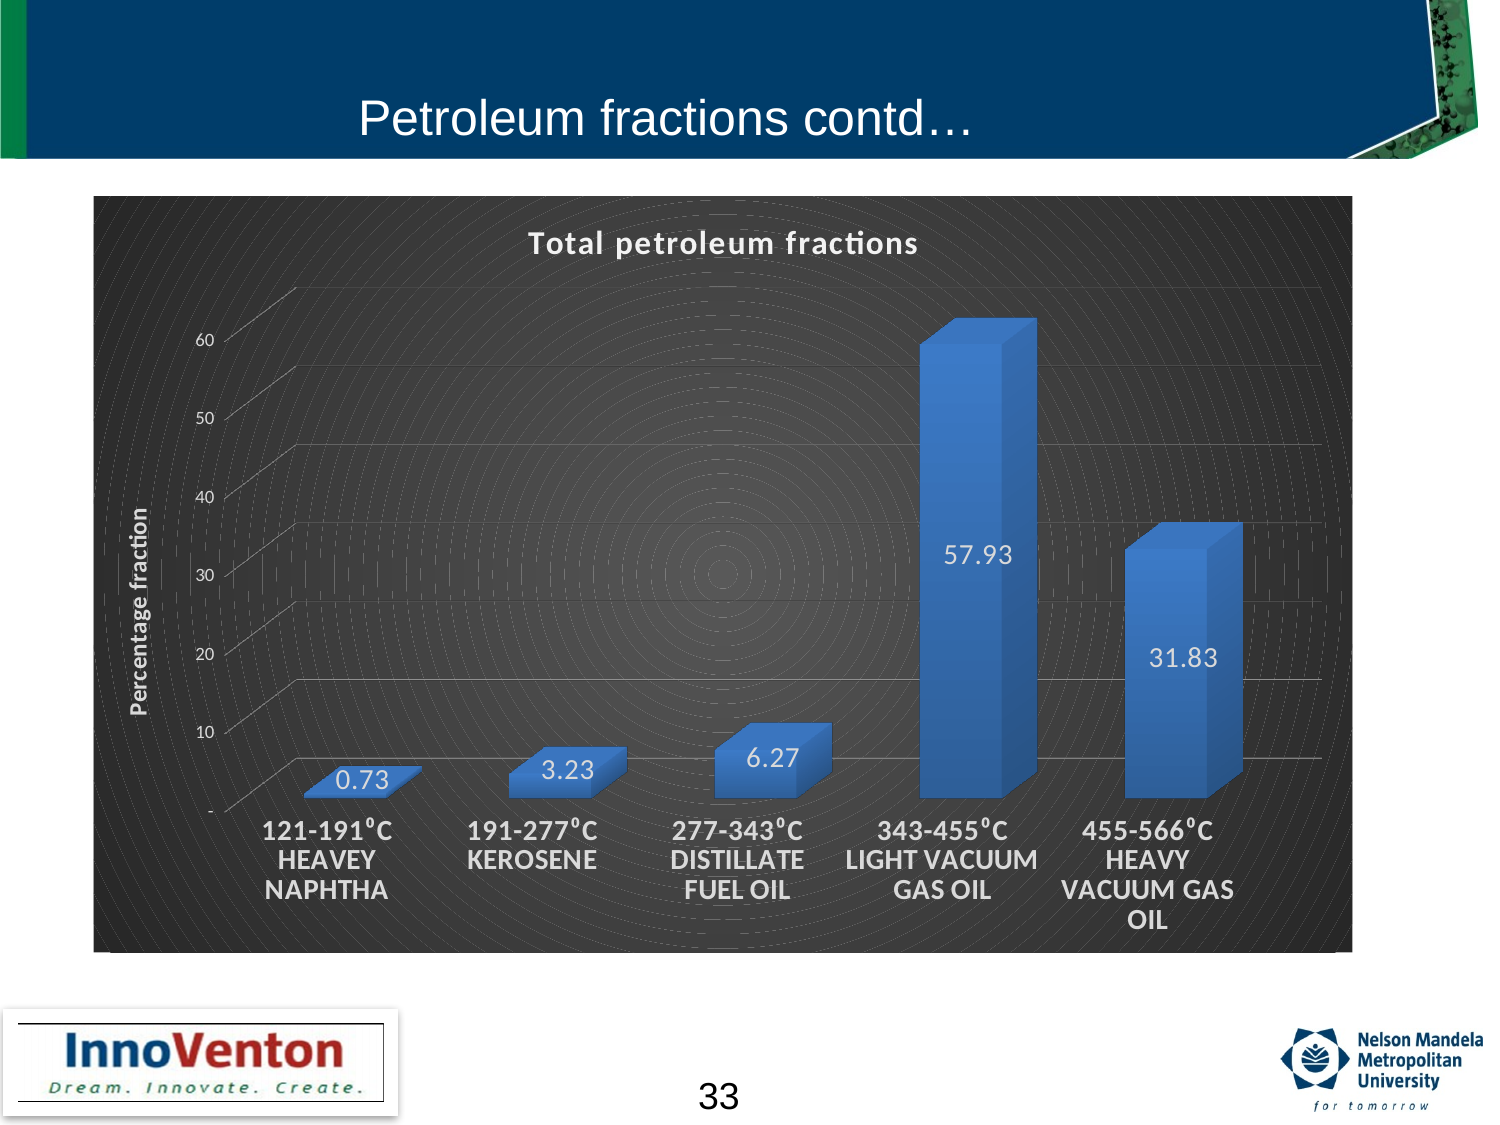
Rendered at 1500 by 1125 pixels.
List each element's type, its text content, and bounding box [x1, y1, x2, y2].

picture [17, 1022, 385, 1102]
picture [0, 0, 26, 159]
picture [29, 0, 1478, 159]
chart [93, 196, 1353, 953]
picture [1280, 1028, 1483, 1112]
text_box 33 [683, 1064, 759, 1125]
text_box Petroleum fractions contd… [253, 78, 1081, 153]
